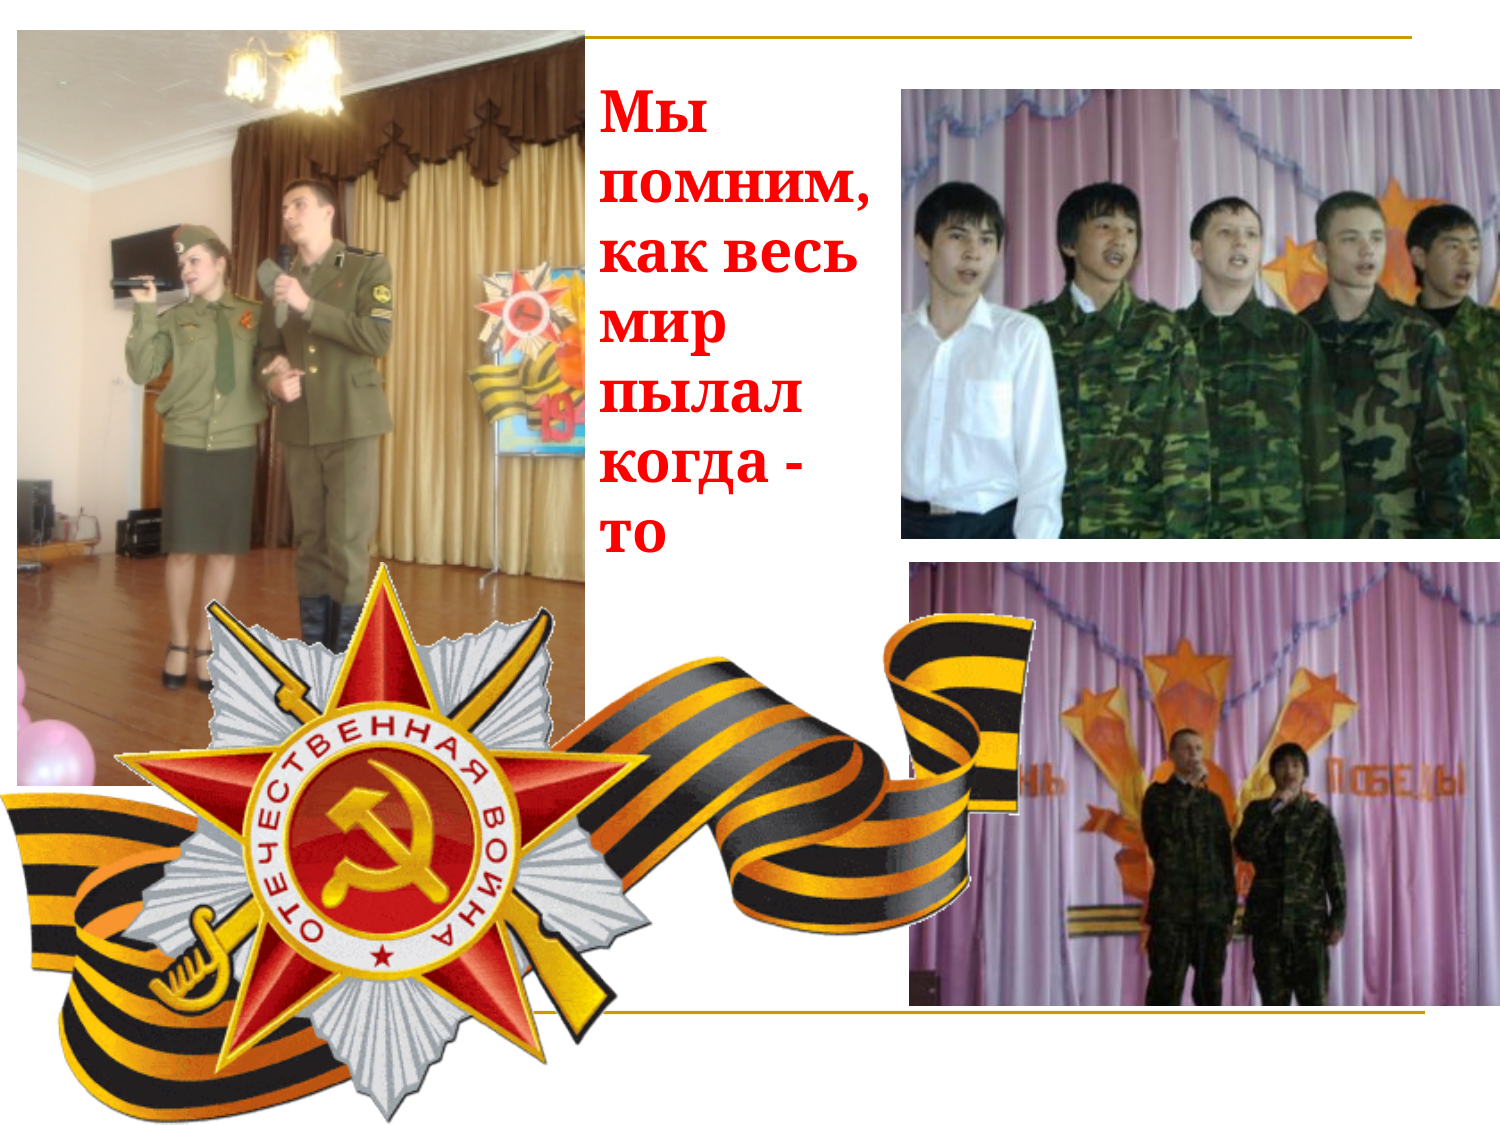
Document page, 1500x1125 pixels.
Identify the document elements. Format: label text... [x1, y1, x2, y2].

picture [901, 89, 1500, 540]
title Мы помним, как весь мир пылал когда - то [589, 66, 892, 560]
picture [0, 30, 1500, 1125]
